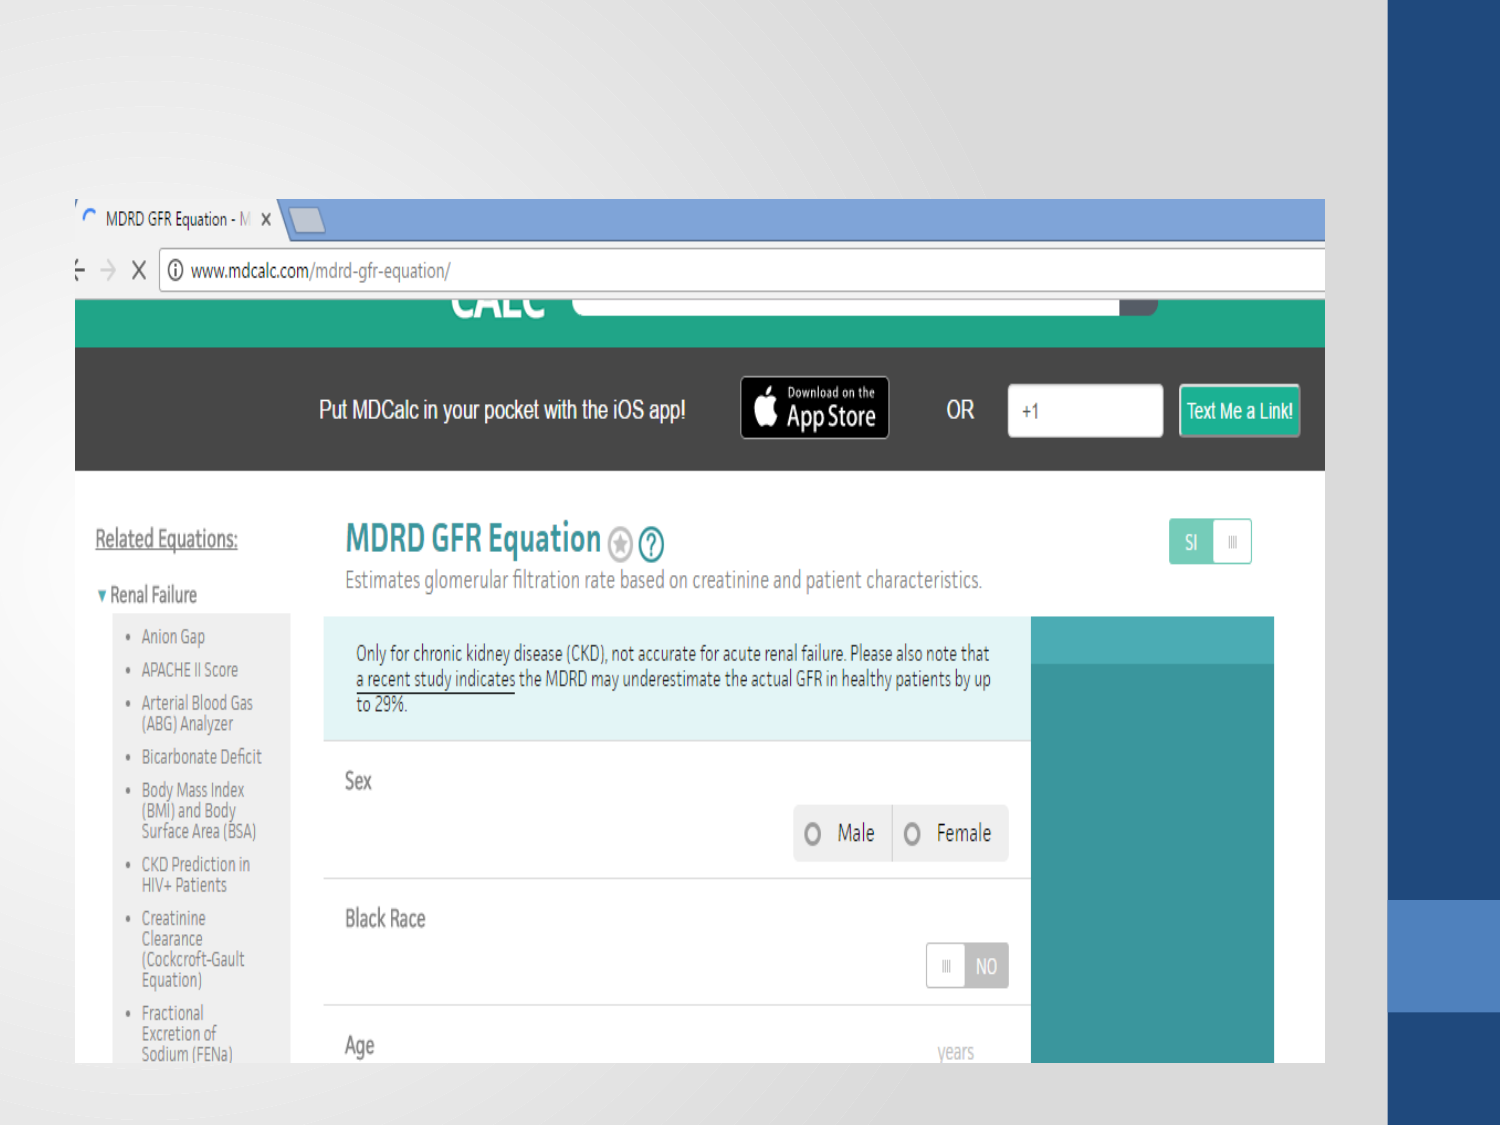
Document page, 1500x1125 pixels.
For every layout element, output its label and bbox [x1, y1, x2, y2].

list [74, 199, 1326, 1063]
